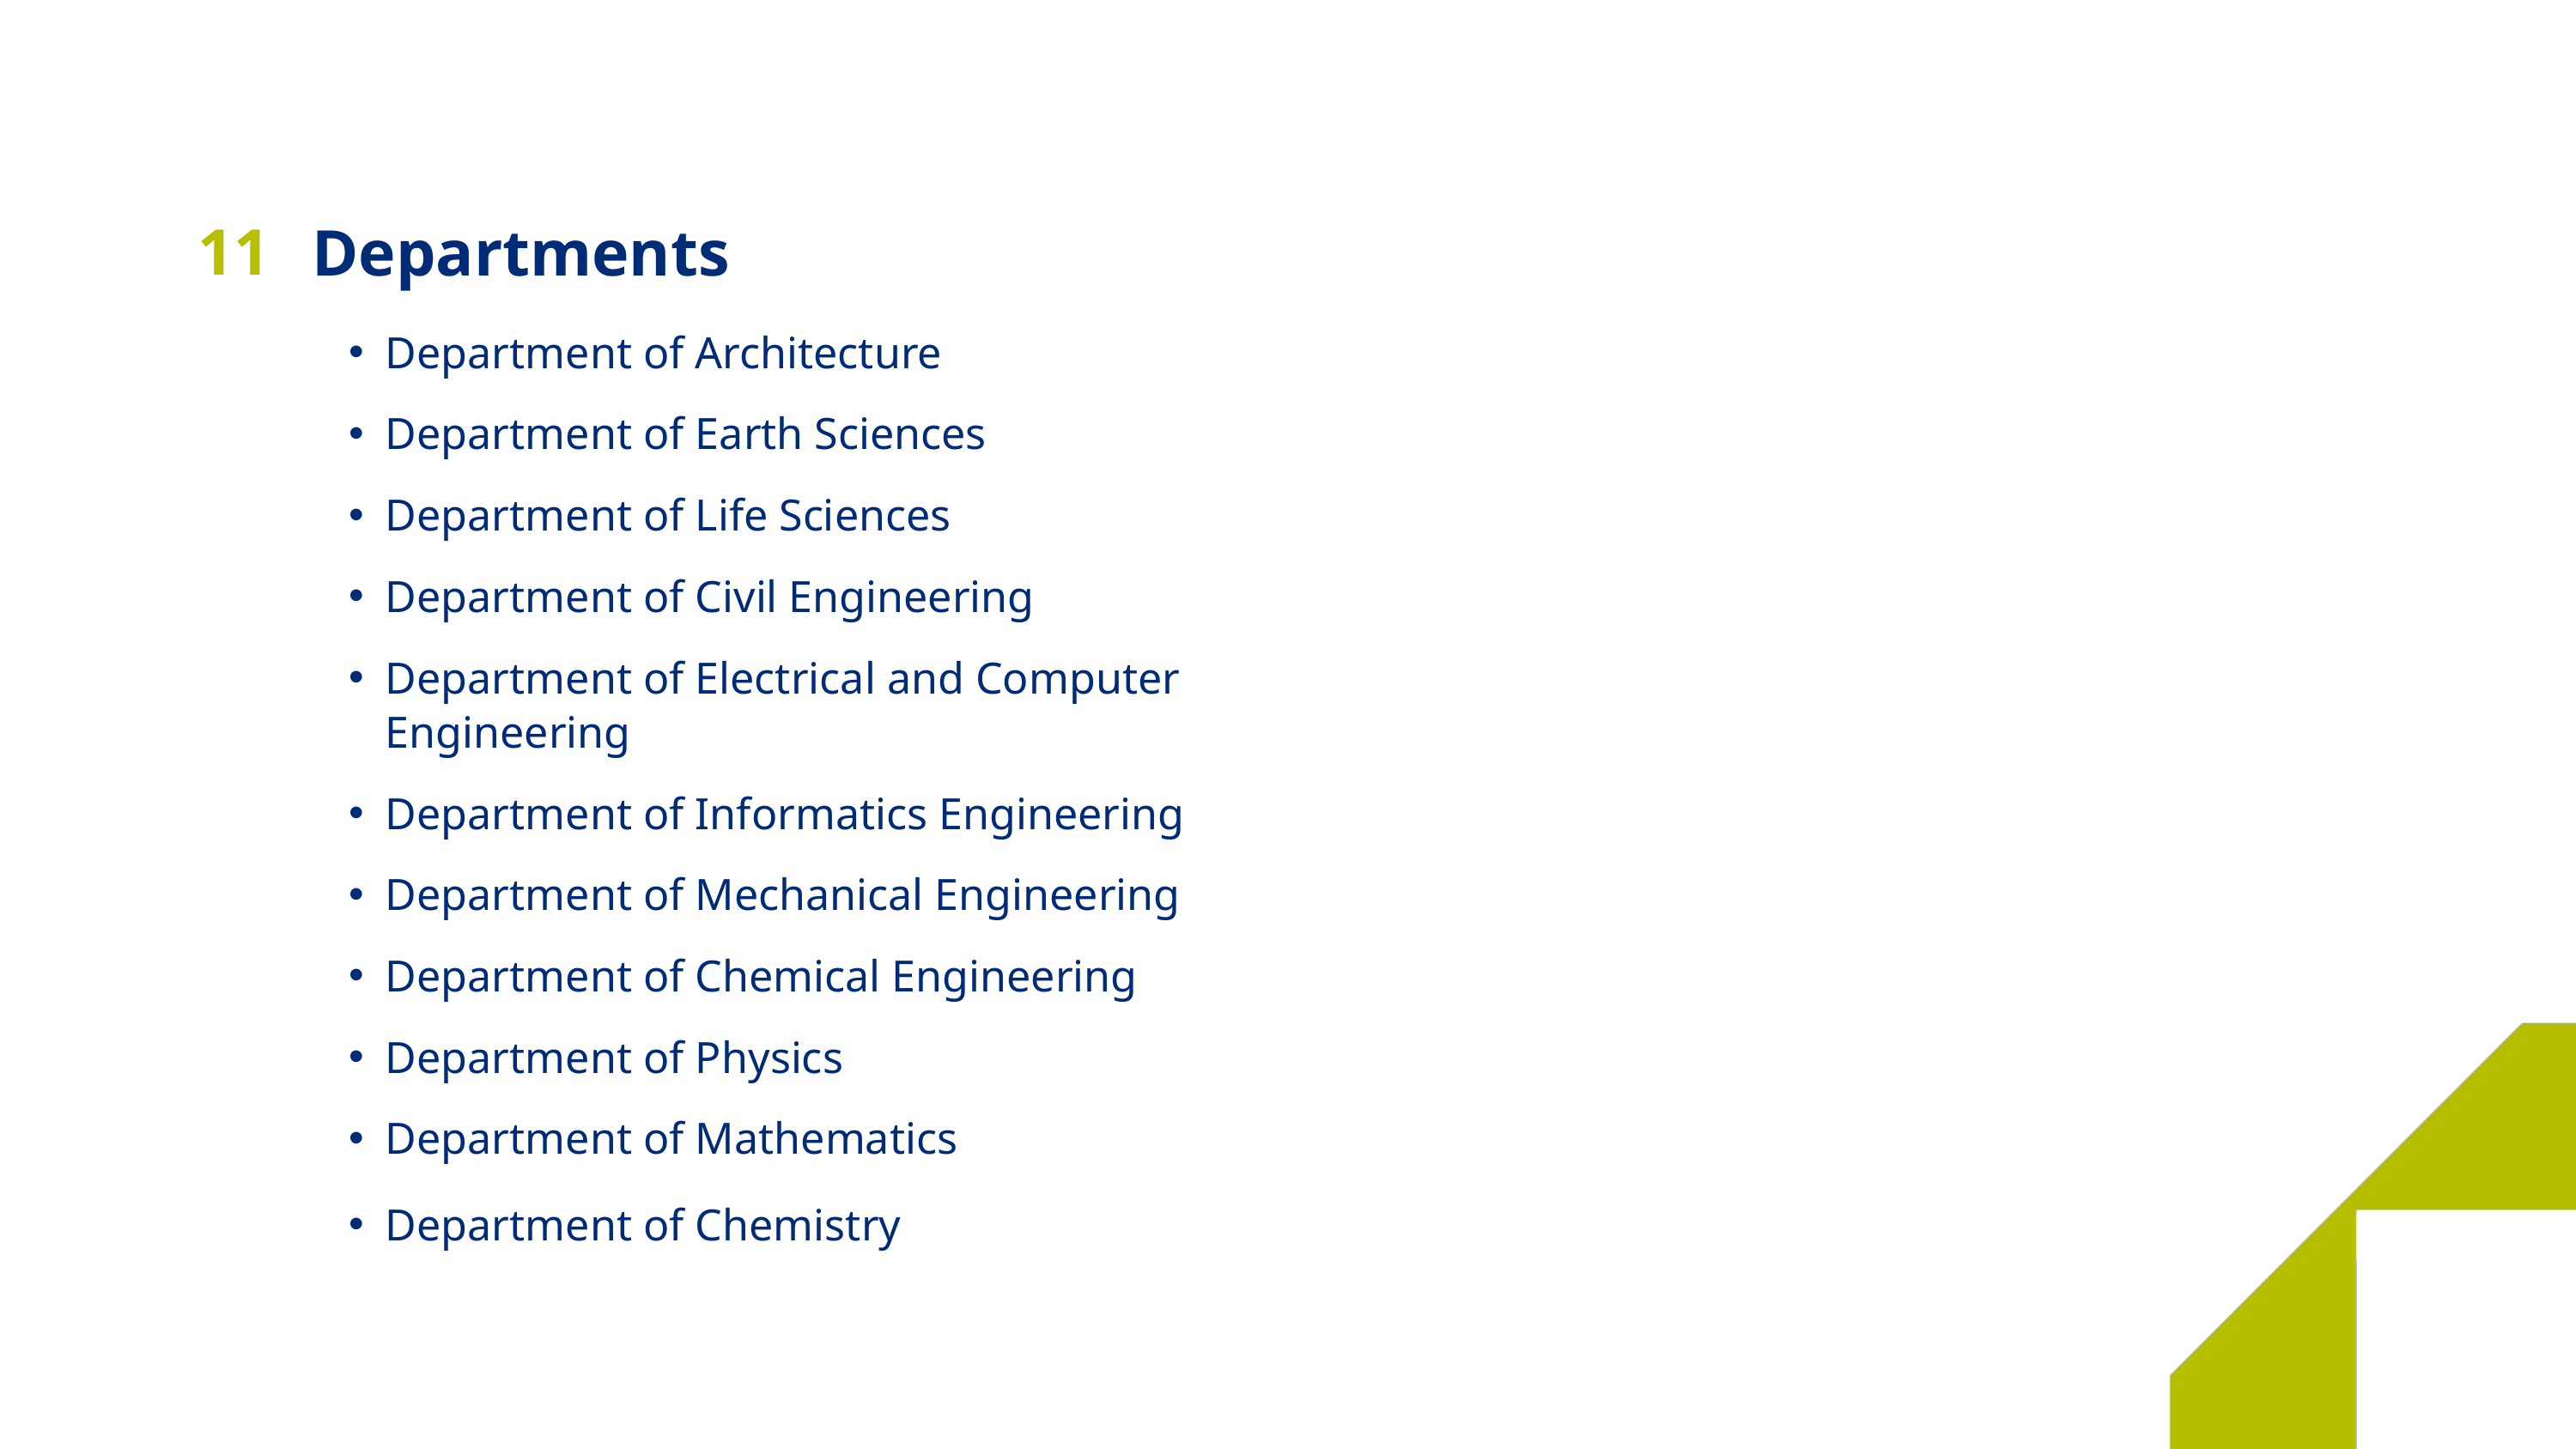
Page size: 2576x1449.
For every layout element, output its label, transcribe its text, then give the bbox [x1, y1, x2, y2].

text_box [1998, 922, 2576, 1449]
text_box 11 [144, 211, 270, 288]
text_box Departments Department of Architecture Department of Earth Sciences Department of Life Sciences Department of Civil Engineering Department of Electrical and Computer Engineering Department of Informatics Engineering Department of Mechanical Engineering Department of Chemical Engineering Department of Physics Department of Mathematics Department of Chemistry [312, 209, 1235, 1249]
